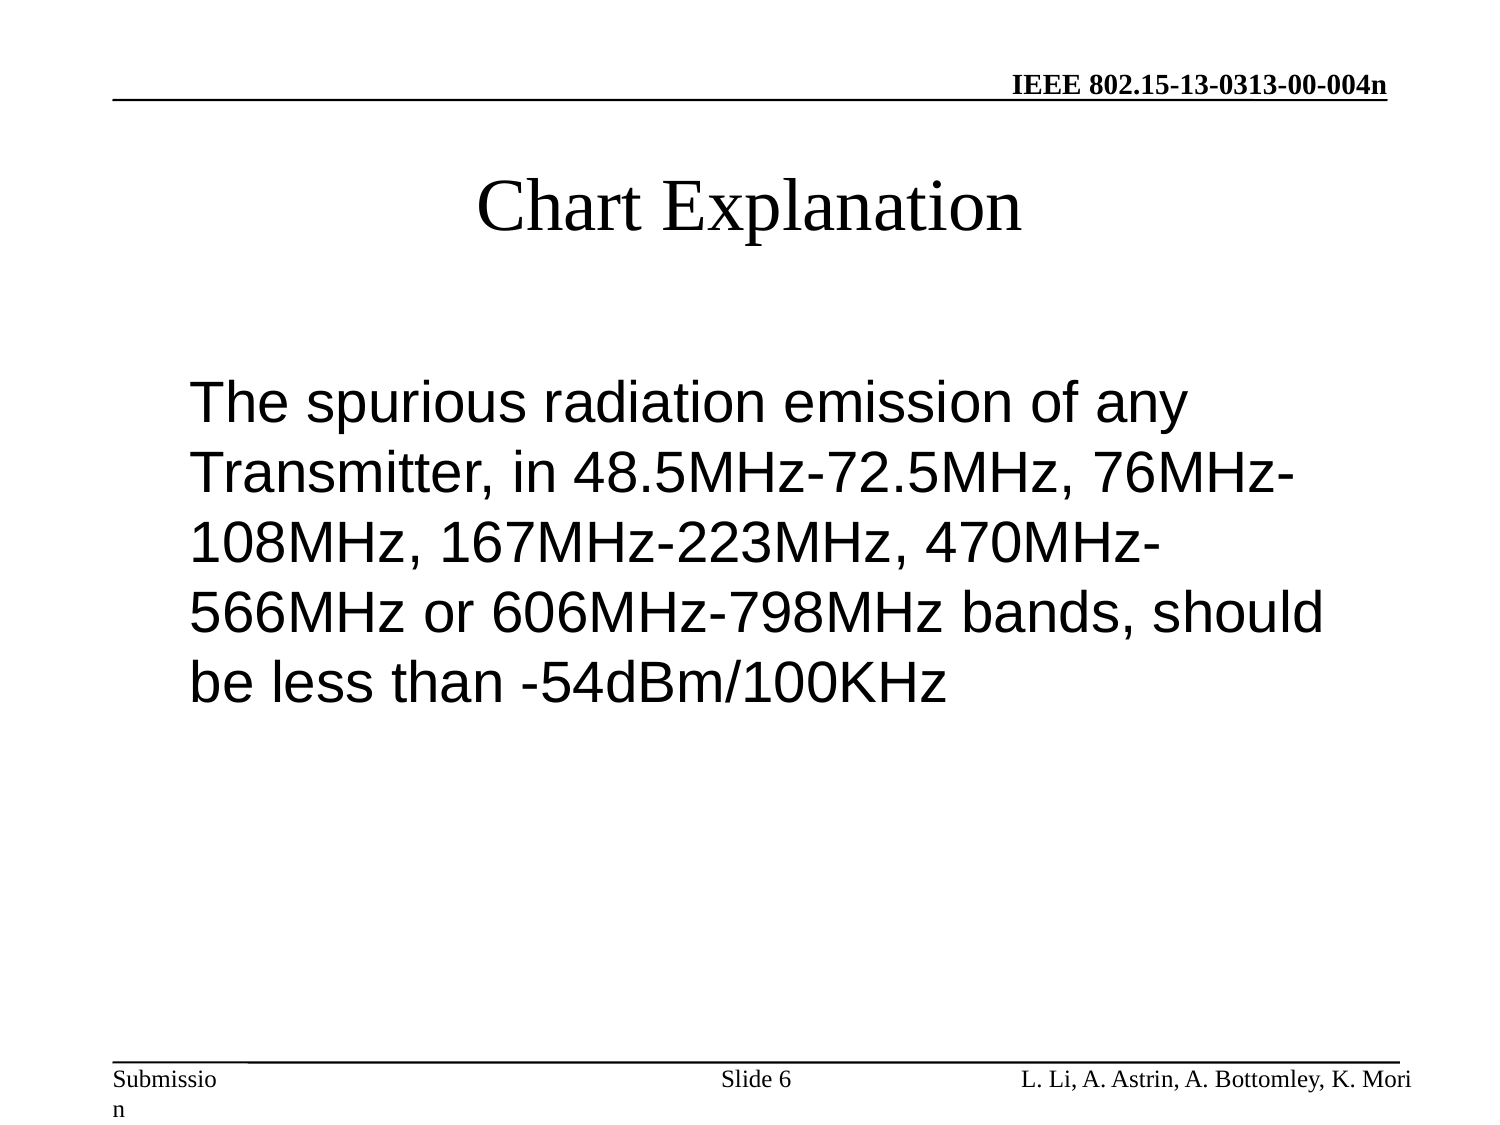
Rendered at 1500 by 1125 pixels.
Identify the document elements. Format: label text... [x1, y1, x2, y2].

list The spurious radiation emission of any Transmitter, in 48.5MHz-72.5MHz, 76MHz-108MHz, 167MHz-223MHz, 470MHz-566MHz or 606MHz-798MHz bands, should be less than -54dBm/100KHz [99, 274, 1376, 951]
footer L. Li, A. Astrin, A. Bottomley, K. Mori [800, 1061, 1413, 1093]
title Chart Explanation [112, 112, 1388, 288]
slide_number Slide 6 [712, 1061, 800, 1093]
